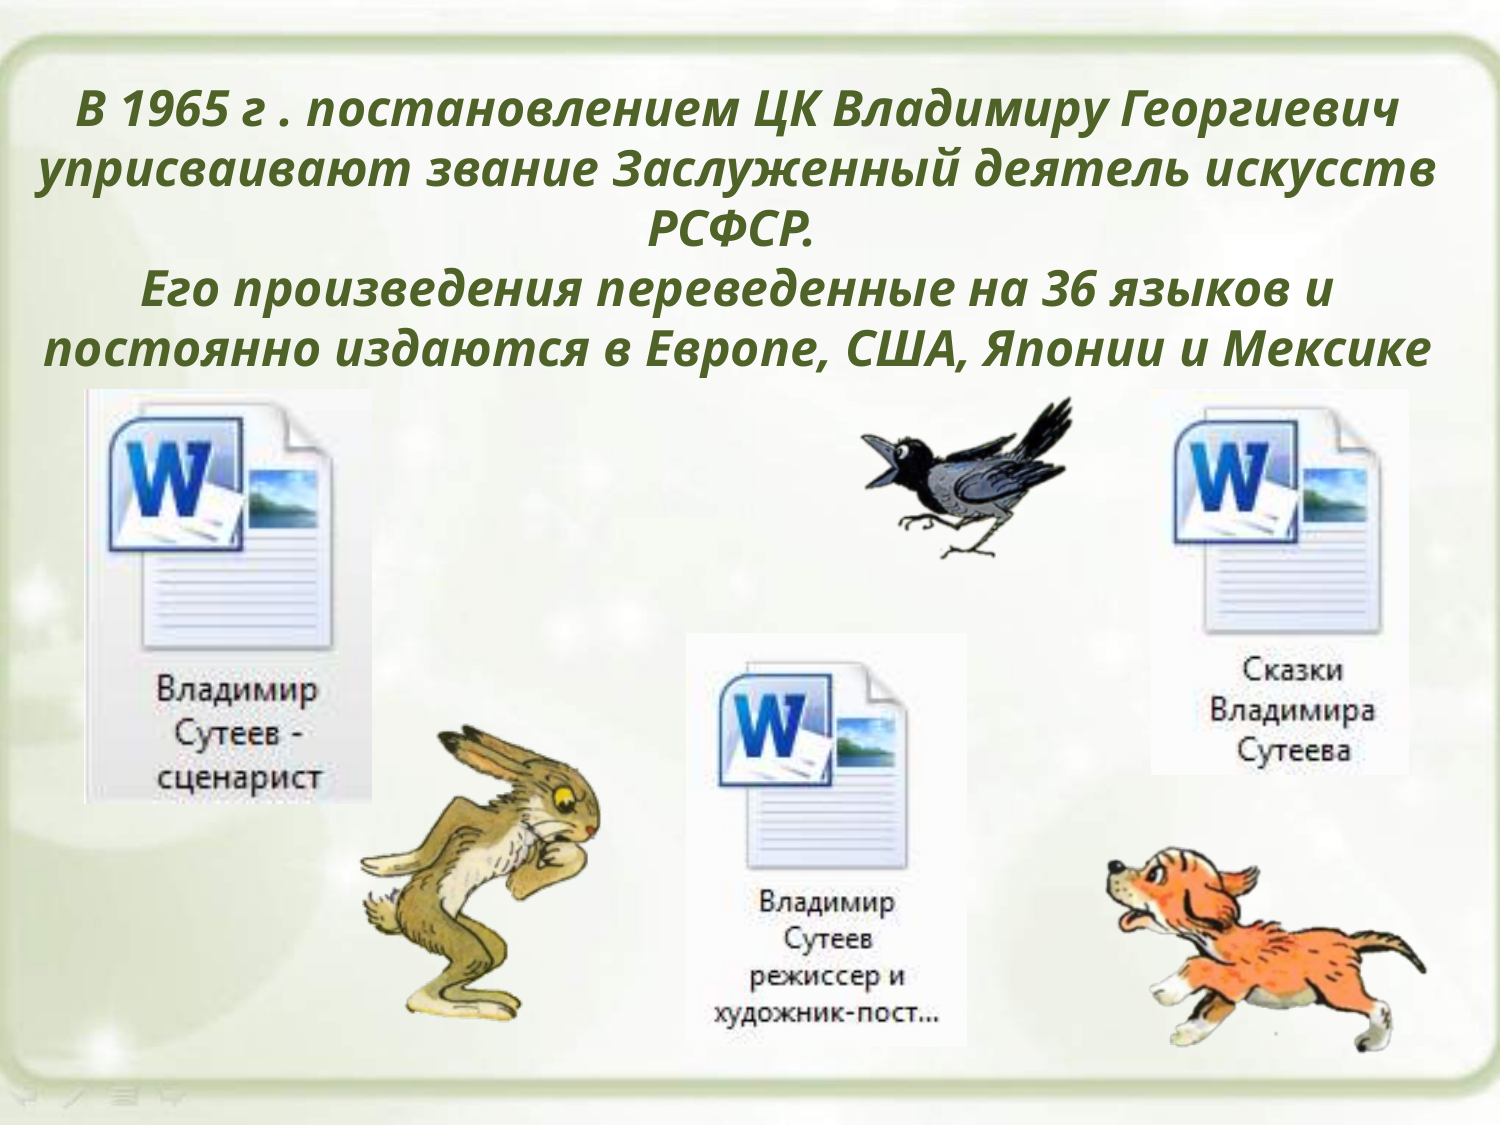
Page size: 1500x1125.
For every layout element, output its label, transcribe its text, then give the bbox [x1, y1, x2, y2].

picture [0, 0, 1500, 1125]
text_box В 1965 г . постановлением ЦК Владимиру Георгиевич уприсваивают звание Заслуженный деятель искусств РСФСР. Его произведения переведенные на 36 языков и постоянно издаются в Европе, США, Японии и Мексике [17, 68, 1459, 384]
